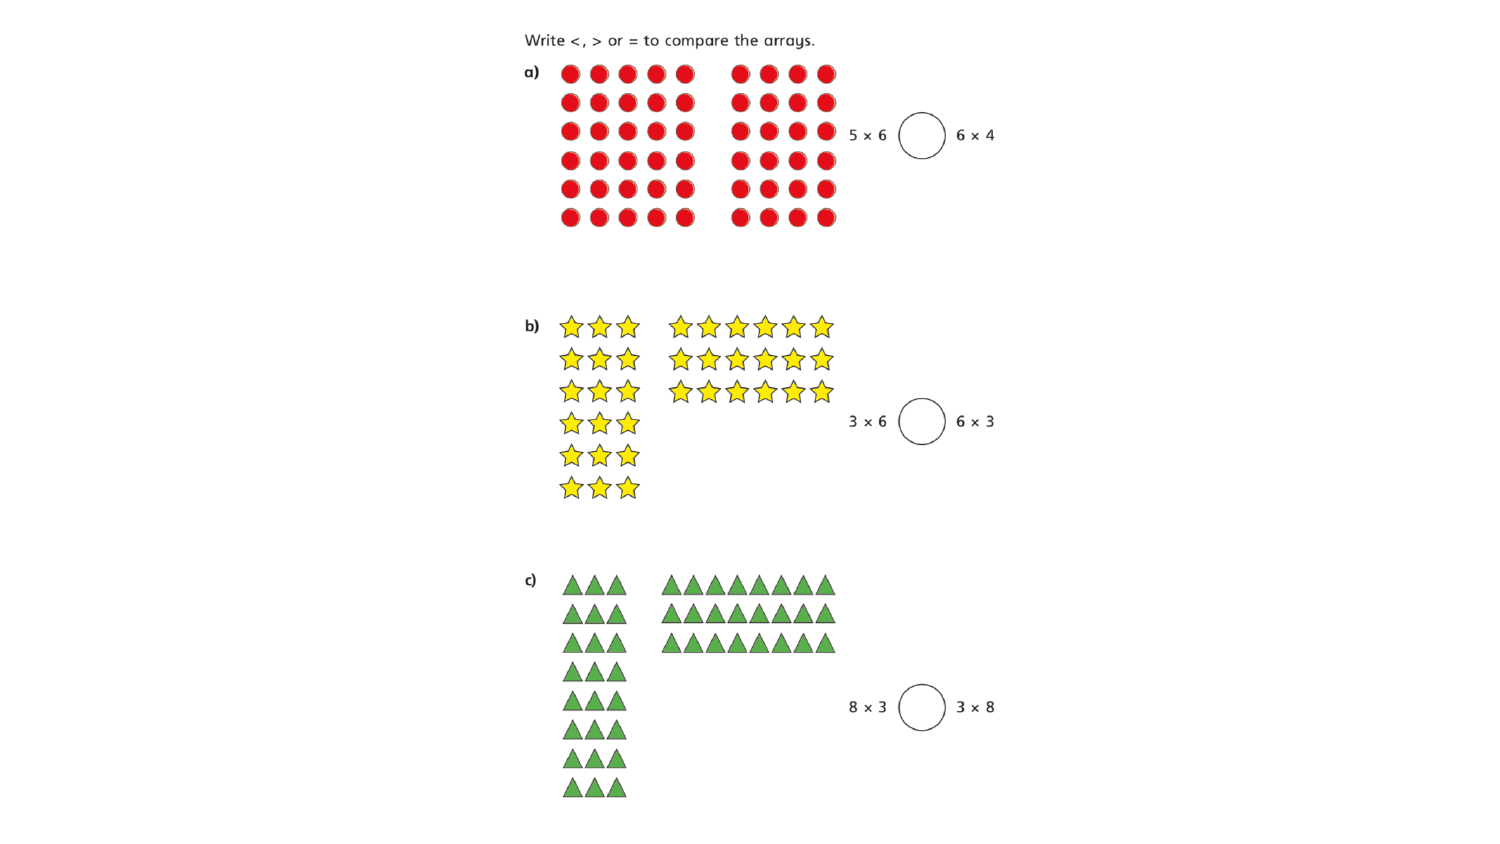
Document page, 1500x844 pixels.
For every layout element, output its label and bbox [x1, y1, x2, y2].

picture [517, 21, 1010, 822]
